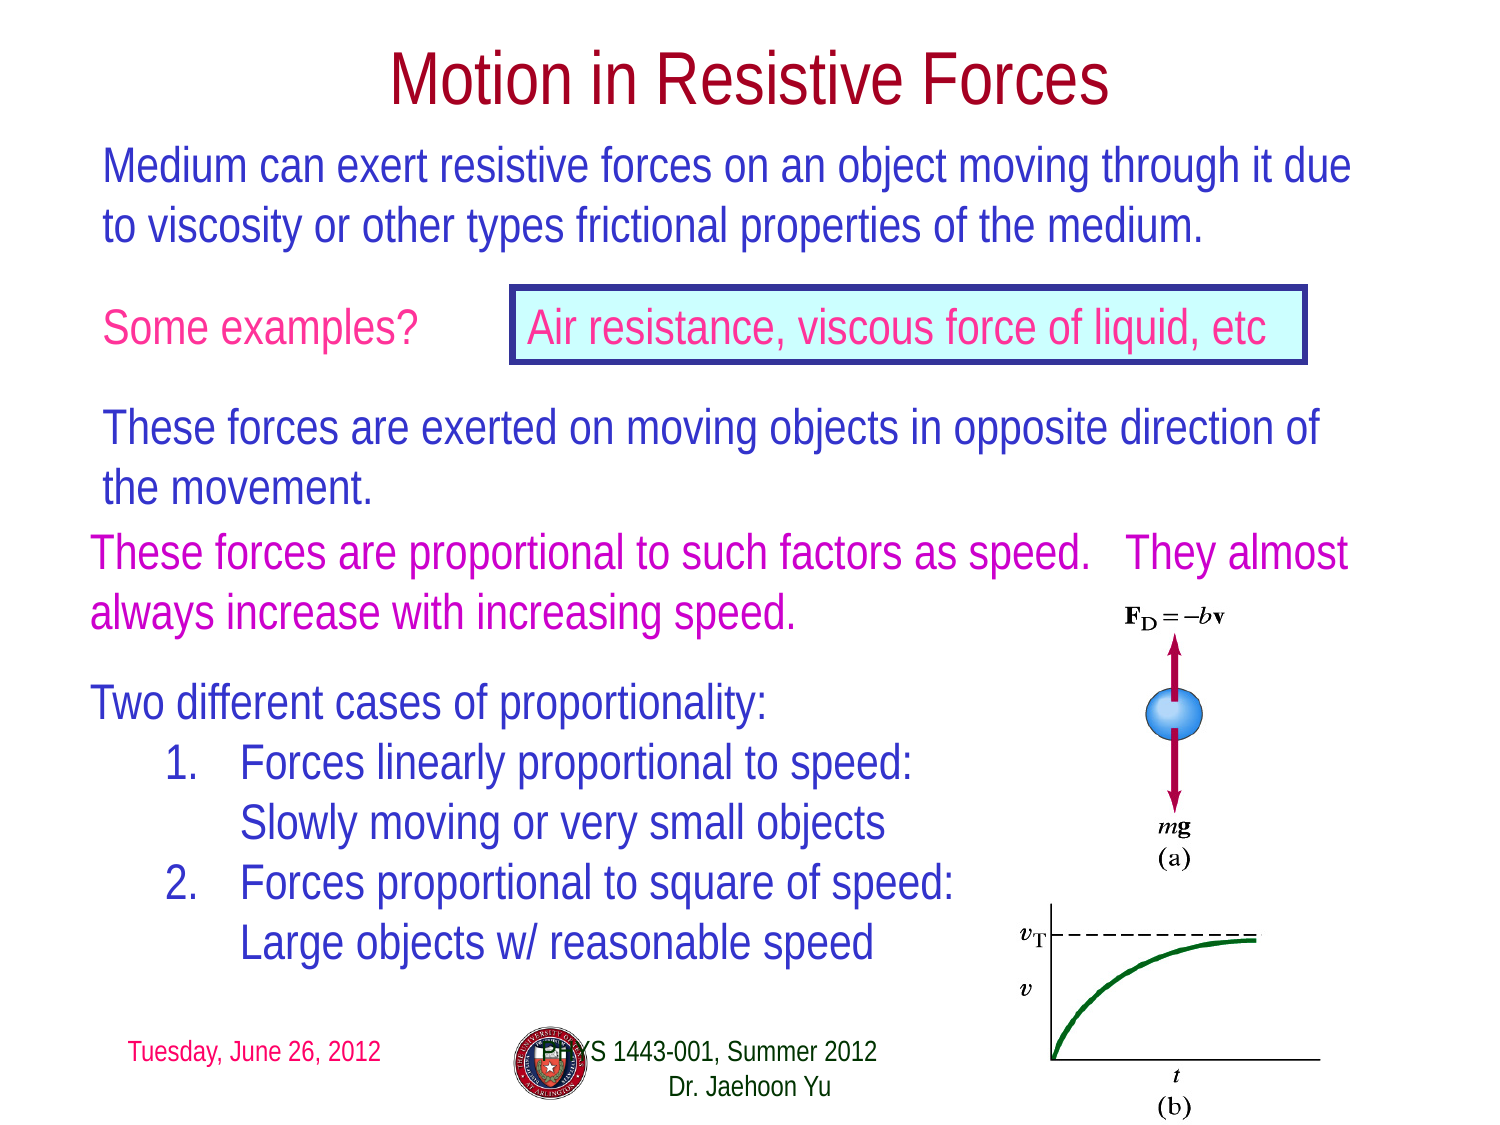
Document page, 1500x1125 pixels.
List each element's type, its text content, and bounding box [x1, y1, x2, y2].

text_box Air resistance, viscous force of liquid, etc [512, 287, 1306, 363]
text_box These forces are proportional to such factors as speed. They almost always increase with increasing speed. [74, 512, 1413, 648]
title Motion in Resistive Forces [112, 37, 1388, 113]
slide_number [112, 1024, 426, 1101]
text_box Some examples? [87, 287, 450, 363]
footer PHYS 1443-001, Summer 2012 Dr. Jaehoon Yu [512, 1024, 782, 1101]
text_box These forces are exerted on moving objects in opposite direction of the movement. [87, 387, 1375, 512]
text_box Medium can exert resistive forces on an object moving through it due to viscosity or other types frictional properties of the medium. [87, 124, 1400, 260]
text_box Two different cases of proportionality: Forces linearly proportional to speed: Slowly moving or very small objects Forces proportional to square of speed: Large objects w/ reasonable speed [74, 662, 782, 978]
picture [787, 599, 1500, 1125]
